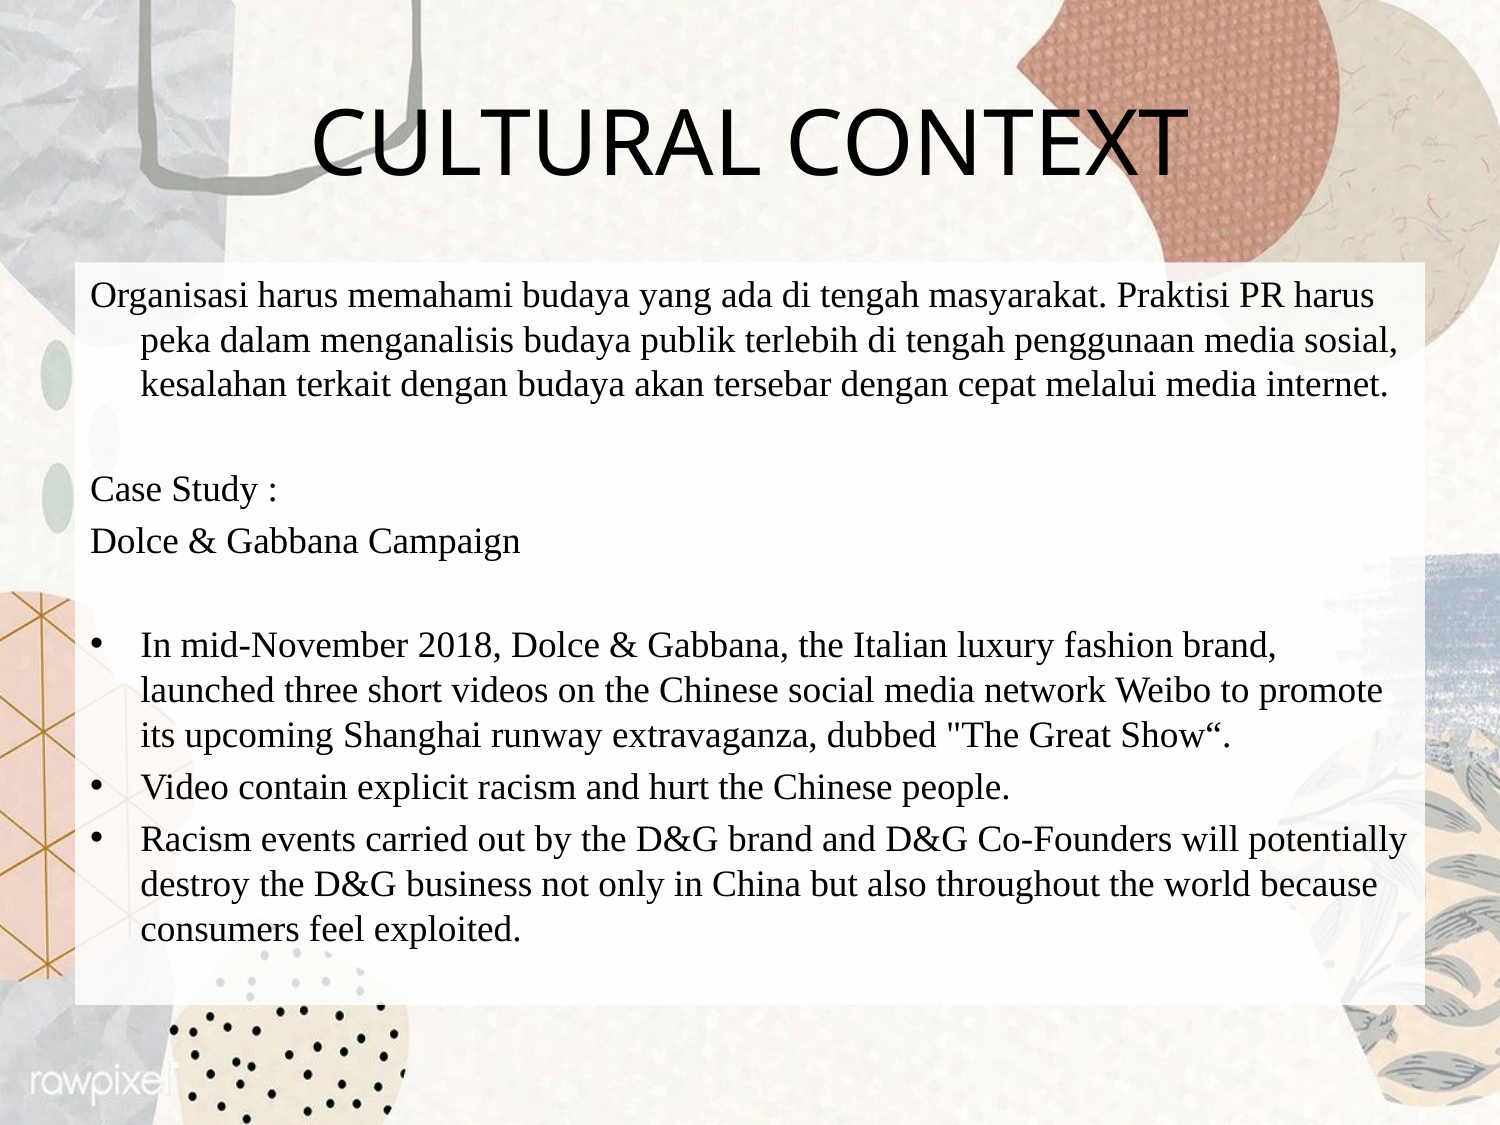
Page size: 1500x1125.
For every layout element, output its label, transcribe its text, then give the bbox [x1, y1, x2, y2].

title CULTURAL CONTEXT [75, 45, 1425, 233]
list Organisasi harus memahami budaya yang ada di tengah masyarakat. Praktisi PR harus peka dalam menganalisis budaya publik terlebih di tengah penggunaan media sosial, kesalahan terkait dengan budaya akan tersebar dengan cepat melalui media internet. Case Study : Dolce & Gabbana Campaign In mid-November 2018, Dolce & Gabbana, the Italian luxury fashion brand, launched three short videos on the Chinese social media network Weibo to promote its upcoming Shanghai runway extravaganza, dubbed "The Great Show“. Video contain explicit racism and hurt the Chinese people. Racism events carried out by the D&G brand and D&G Co-Founders will potentially destroy the D&G business not only in China but also throughout the world because consumers feel exploited. [75, 262, 1425, 1005]
picture [0, 0, 1500, 1125]
